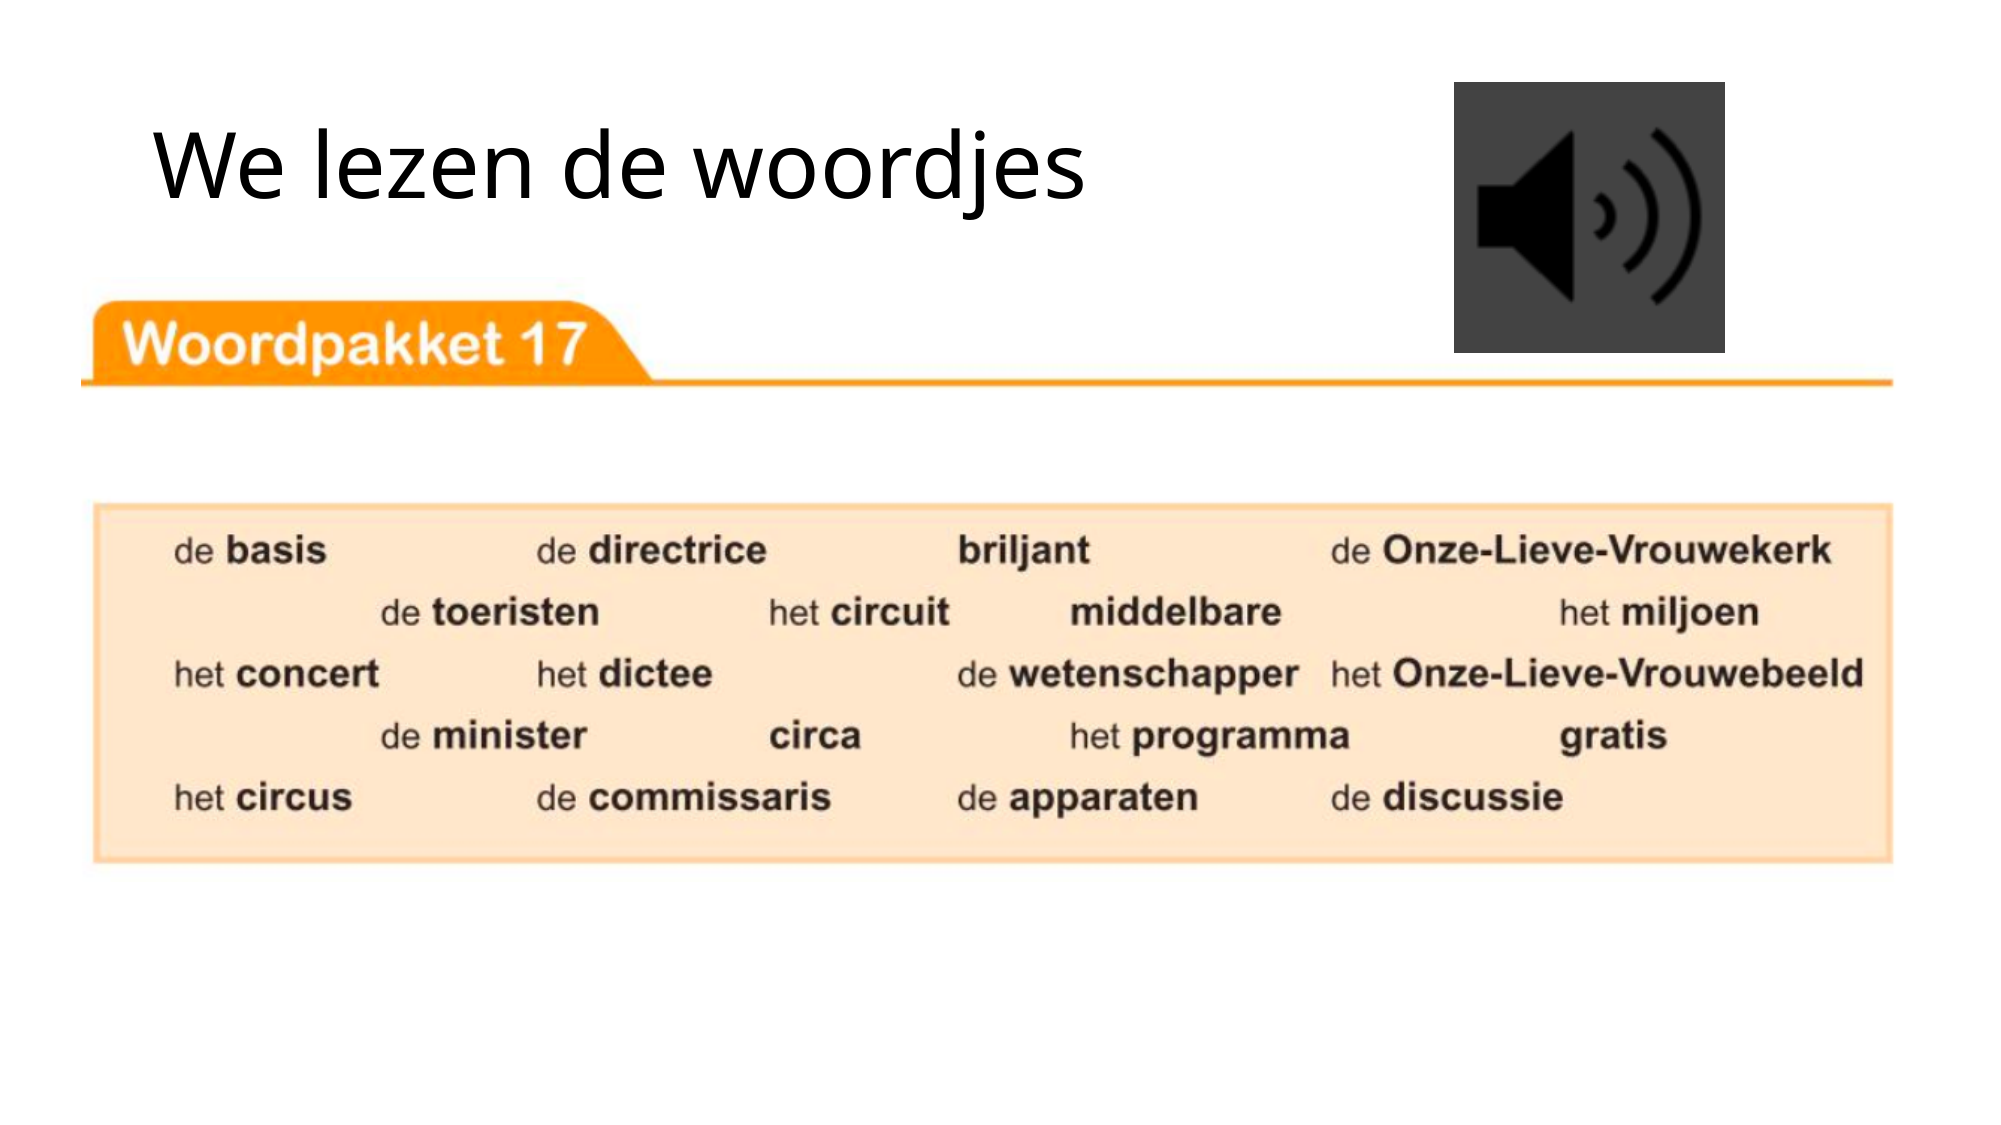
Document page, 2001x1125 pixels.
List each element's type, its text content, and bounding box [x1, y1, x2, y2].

picture [81, 80, 1919, 882]
title We lezen de woordjes [137, 59, 1863, 277]
